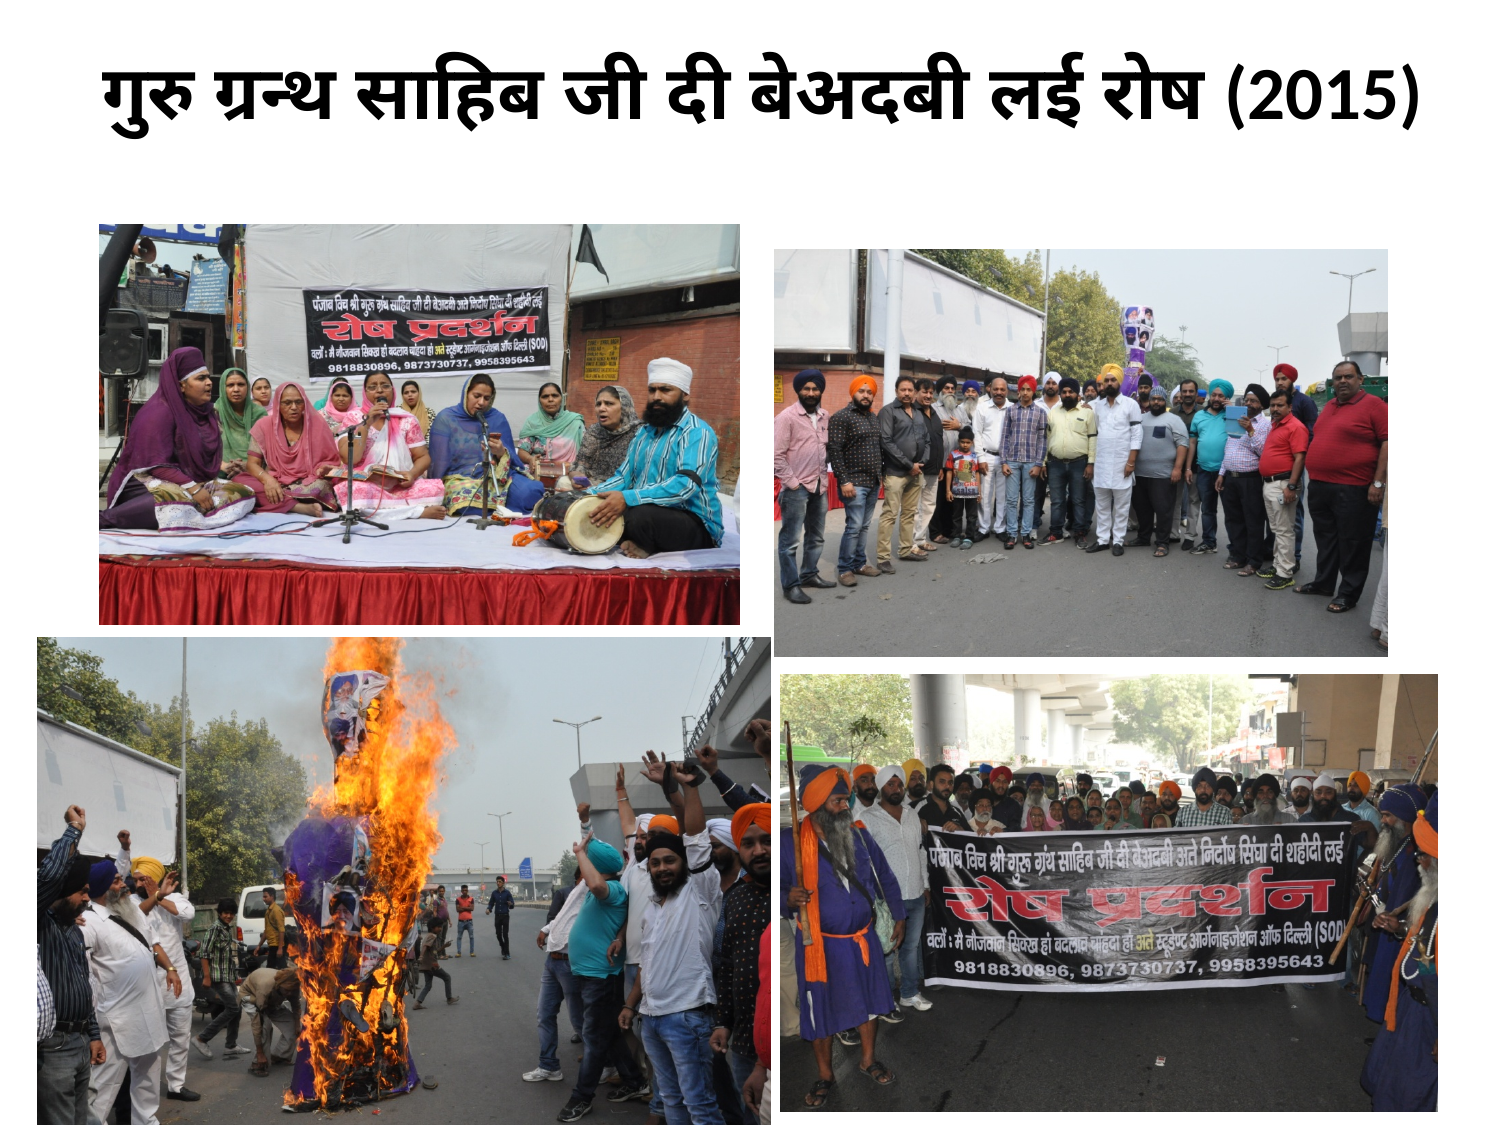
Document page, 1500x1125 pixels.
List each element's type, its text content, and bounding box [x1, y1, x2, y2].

text_box गुरु ग्रन्थ साहिब जी दी बेअदबी लई रोष (2015) [0, 37, 1500, 143]
picture [99, 224, 740, 626]
picture [774, 249, 1388, 657]
picture [37, 637, 771, 1125]
picture [780, 674, 1438, 1112]
